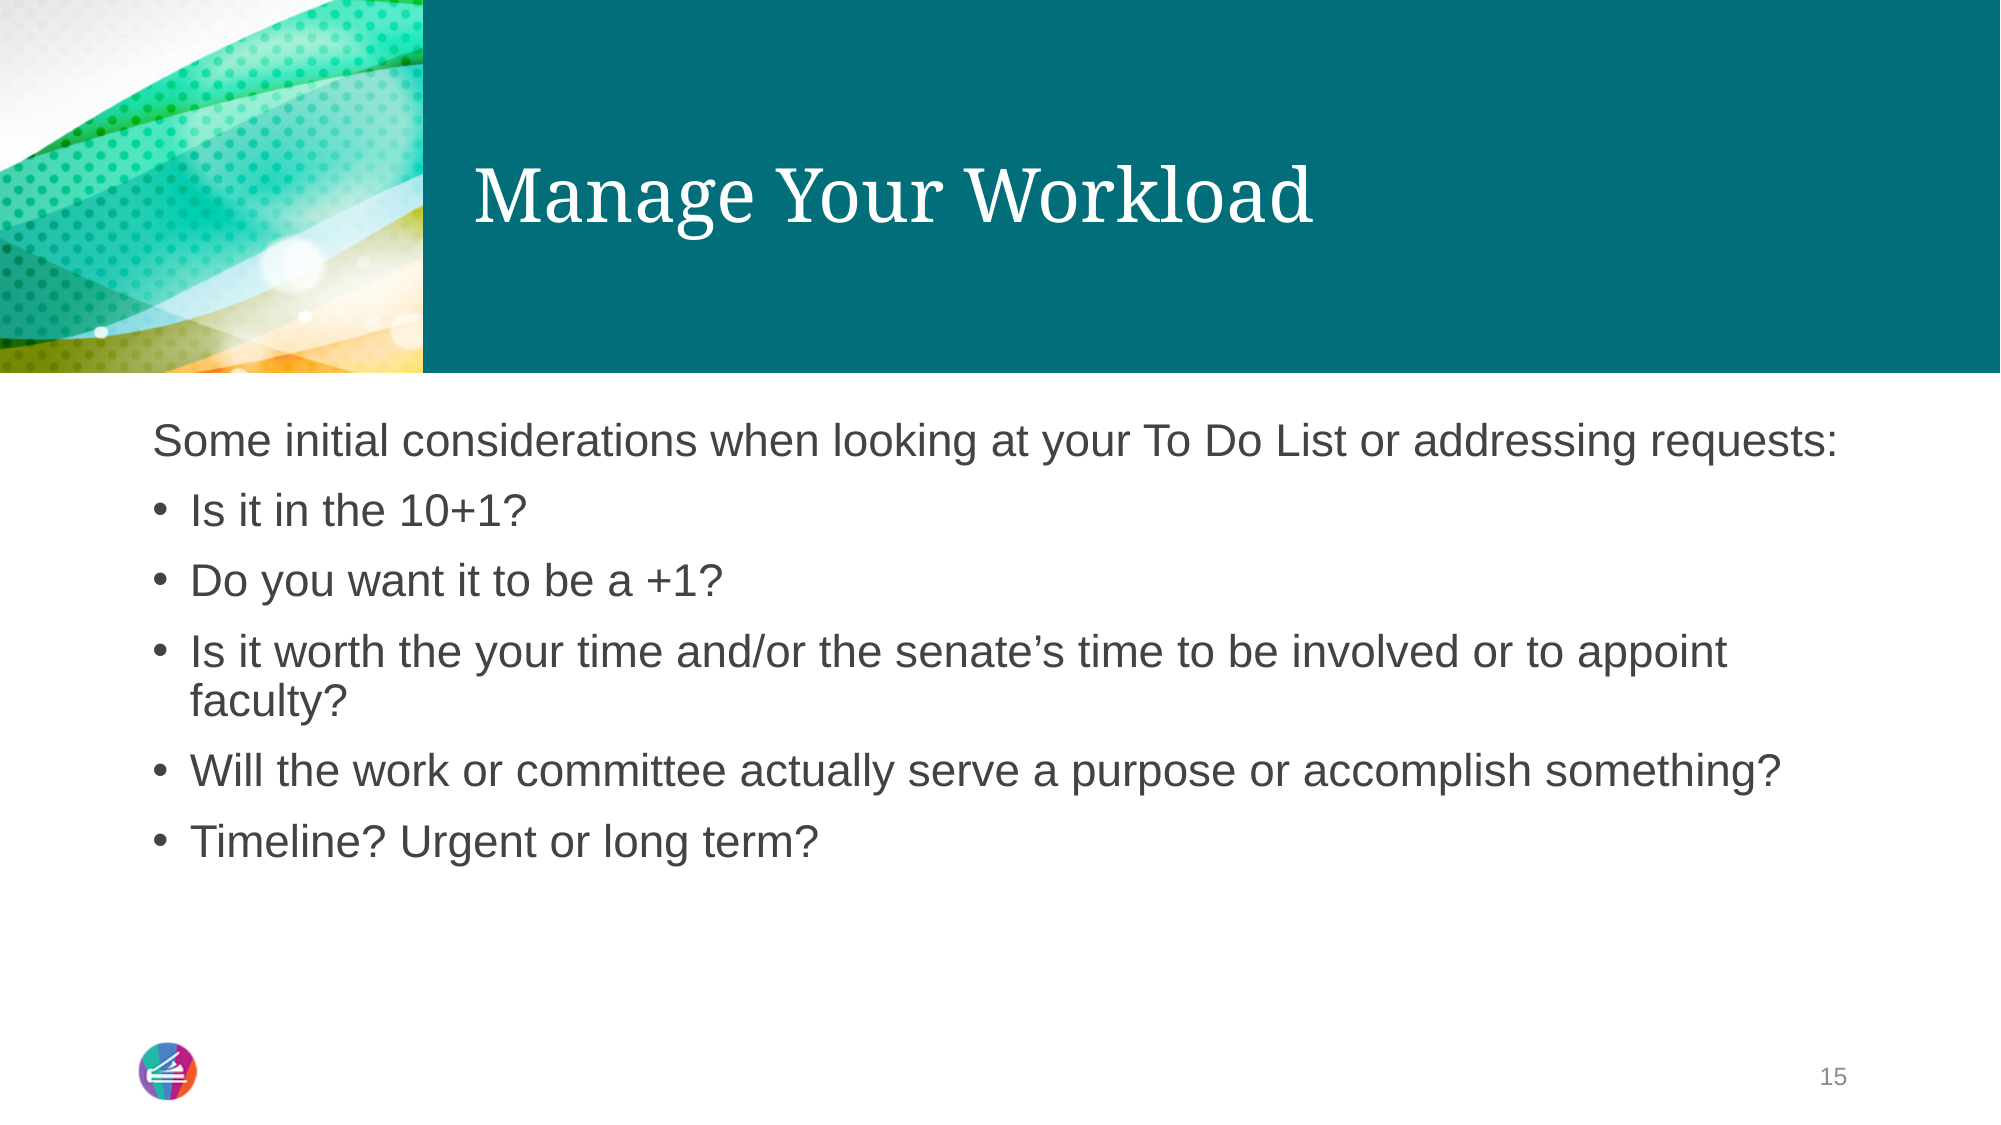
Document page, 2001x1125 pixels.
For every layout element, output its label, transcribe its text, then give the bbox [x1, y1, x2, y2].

picture [0, 0, 423, 373]
slide_number 15 [1412, 1048, 1863, 1103]
picture [136, 1040, 199, 1103]
title Manage Your Workload [458, 59, 1863, 337]
list Some initial considerations when looking at your To Do List or addressing requests: Is it in the 10+1? Do you want it to be a +1? Is it worth the your time and/or the senate’s time to be involved or to appoint faculty? Will the work or committee actually serve a purpose or accomplish something? Timeline? Urgent or long term? [137, 409, 1863, 1027]
